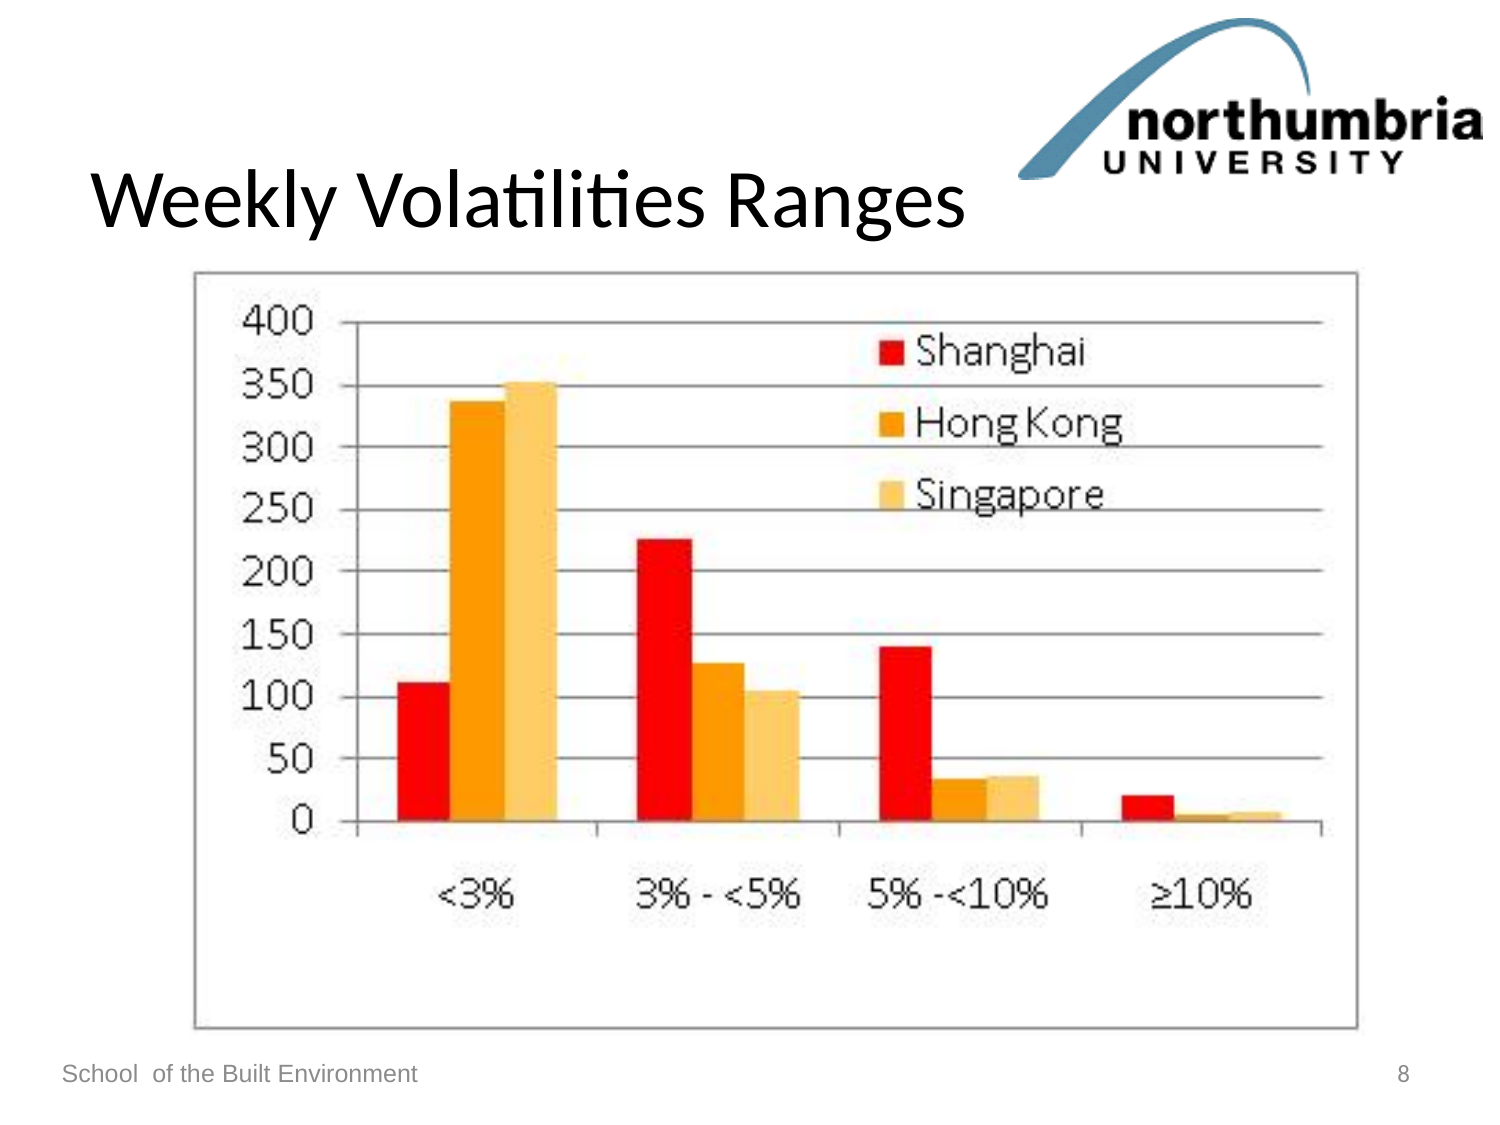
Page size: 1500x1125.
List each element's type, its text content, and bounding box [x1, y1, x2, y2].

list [188, 266, 1365, 1036]
slide_number 8 [1074, 1042, 1425, 1103]
footer School of the Built Environment [5, 1042, 481, 1103]
title Weekly Volatilities Ranges [74, 44, 1426, 233]
picture [1018, 18, 1483, 180]
